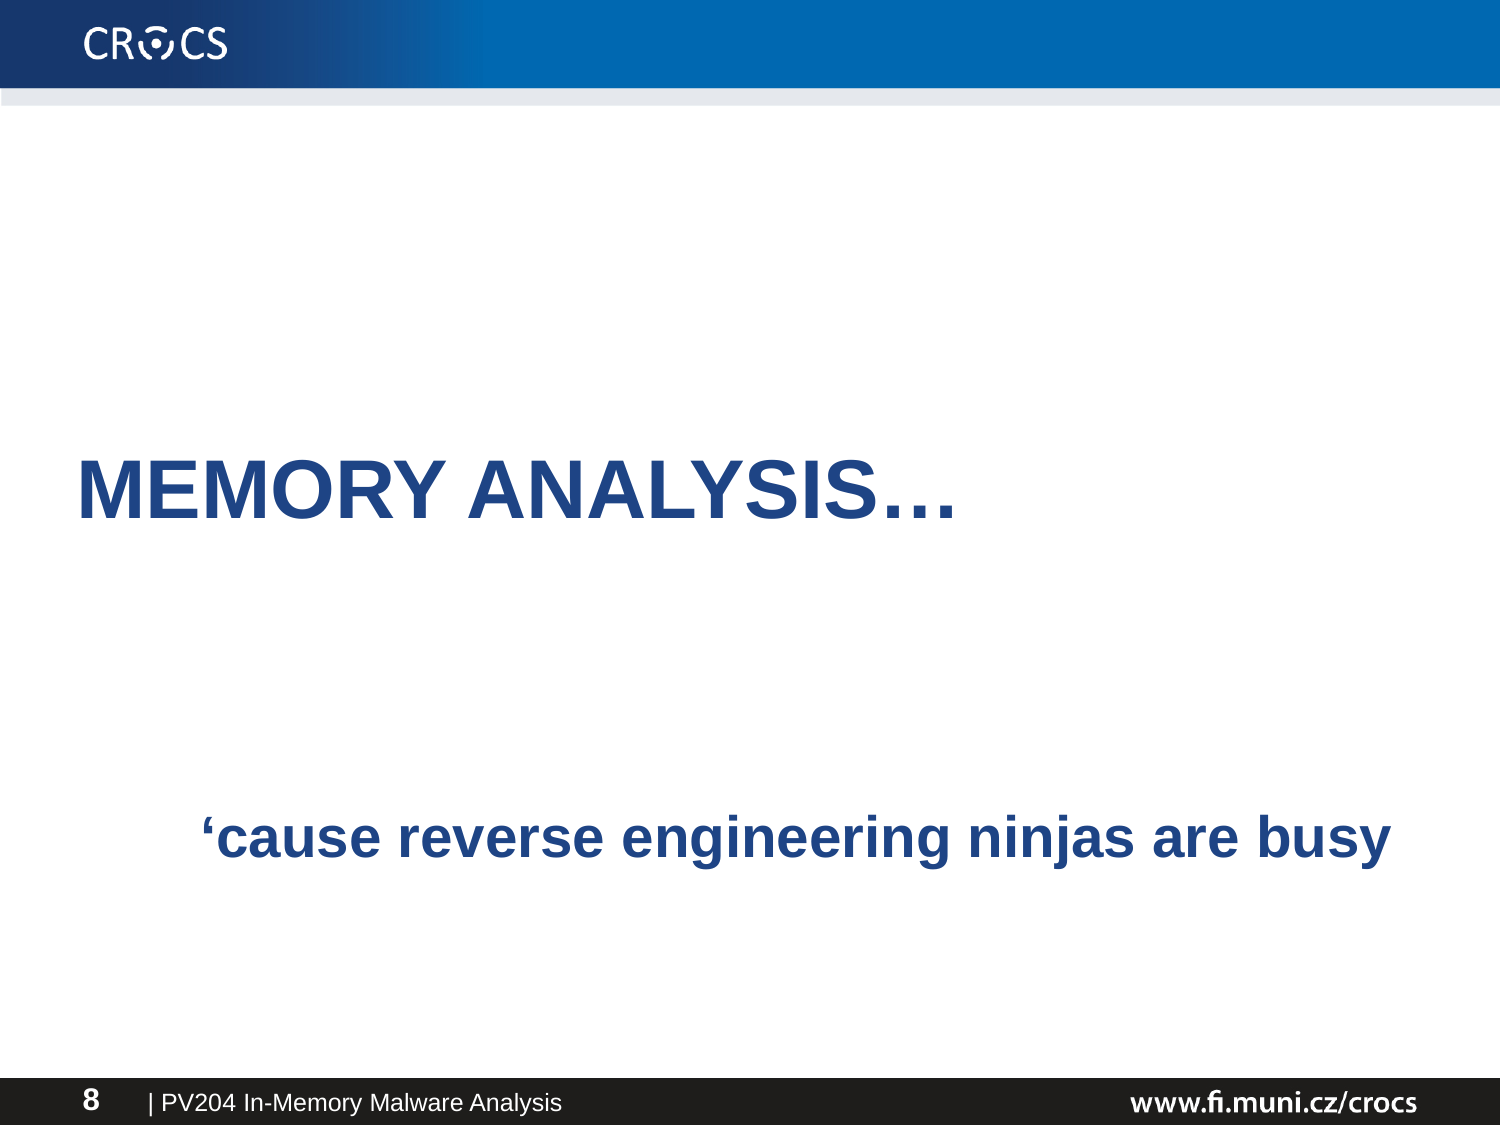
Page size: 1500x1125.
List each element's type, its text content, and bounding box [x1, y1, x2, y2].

text_box MEMORY ANALYSIS… [76, 278, 1352, 693]
footer | PV204 In-Memory Malware Analysis [147, 1078, 809, 1125]
title ‘cause reverse engineering ninjas are busy [118, 722, 1394, 947]
picture [0, 0, 1500, 1125]
slide_number 8 [82, 1078, 147, 1125]
